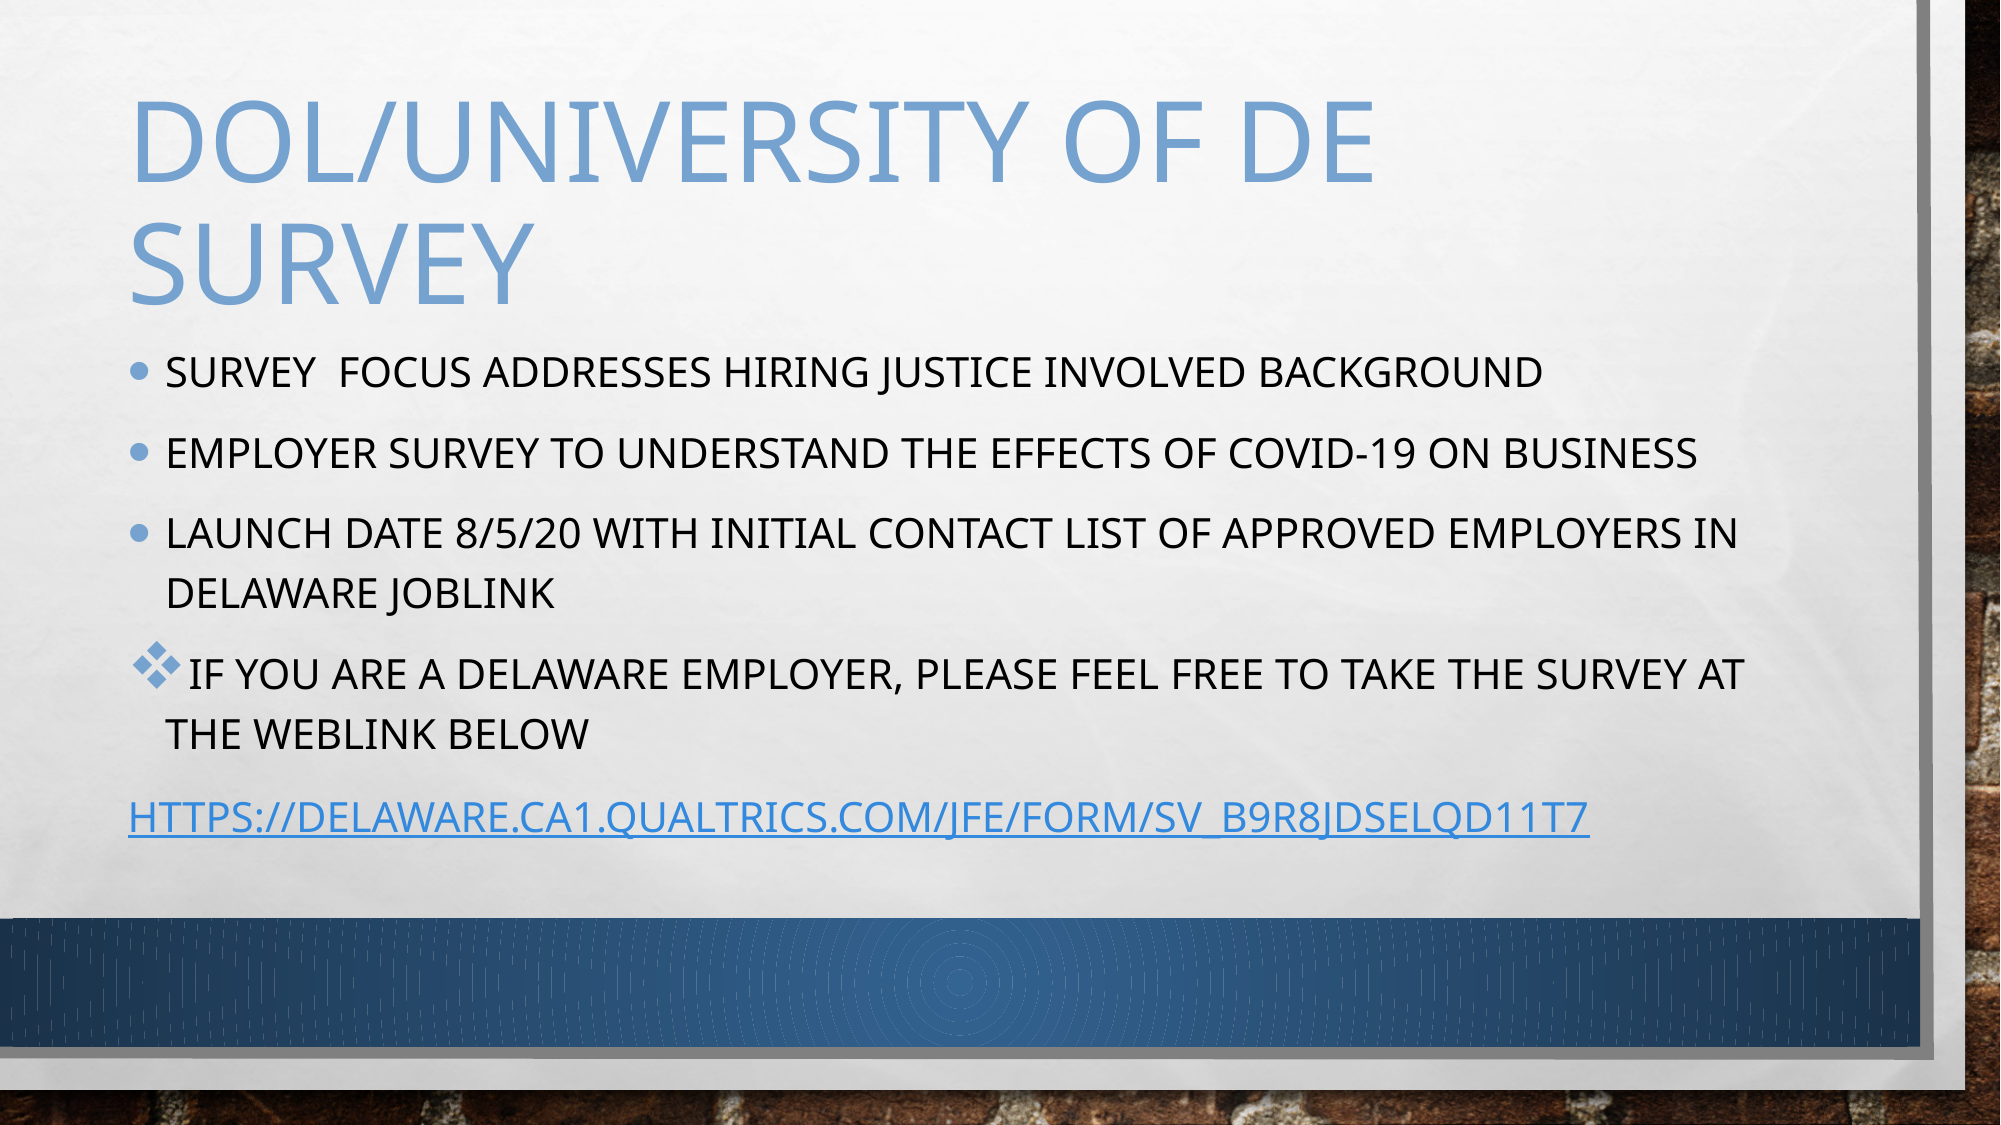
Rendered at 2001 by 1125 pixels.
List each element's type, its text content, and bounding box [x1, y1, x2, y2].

picture [0, 0, 2000, 1125]
title DOL/University of DE Survey [112, 112, 1818, 301]
list Survey FOCUS Addresses Hiring Justice involved Background Employer Survey To Understand The Effects of COVID-19 on Business Launch Date 8/5/20 with Initial Contact List of Approved Employers In Delaware JobLink If you are a Delaware employer, please feel free to take the survey at the weblink below https://delaware.ca1.qualtrics.com/jfe/form/SV_b9R8jdselQd11T7 [112, 301, 1818, 882]
